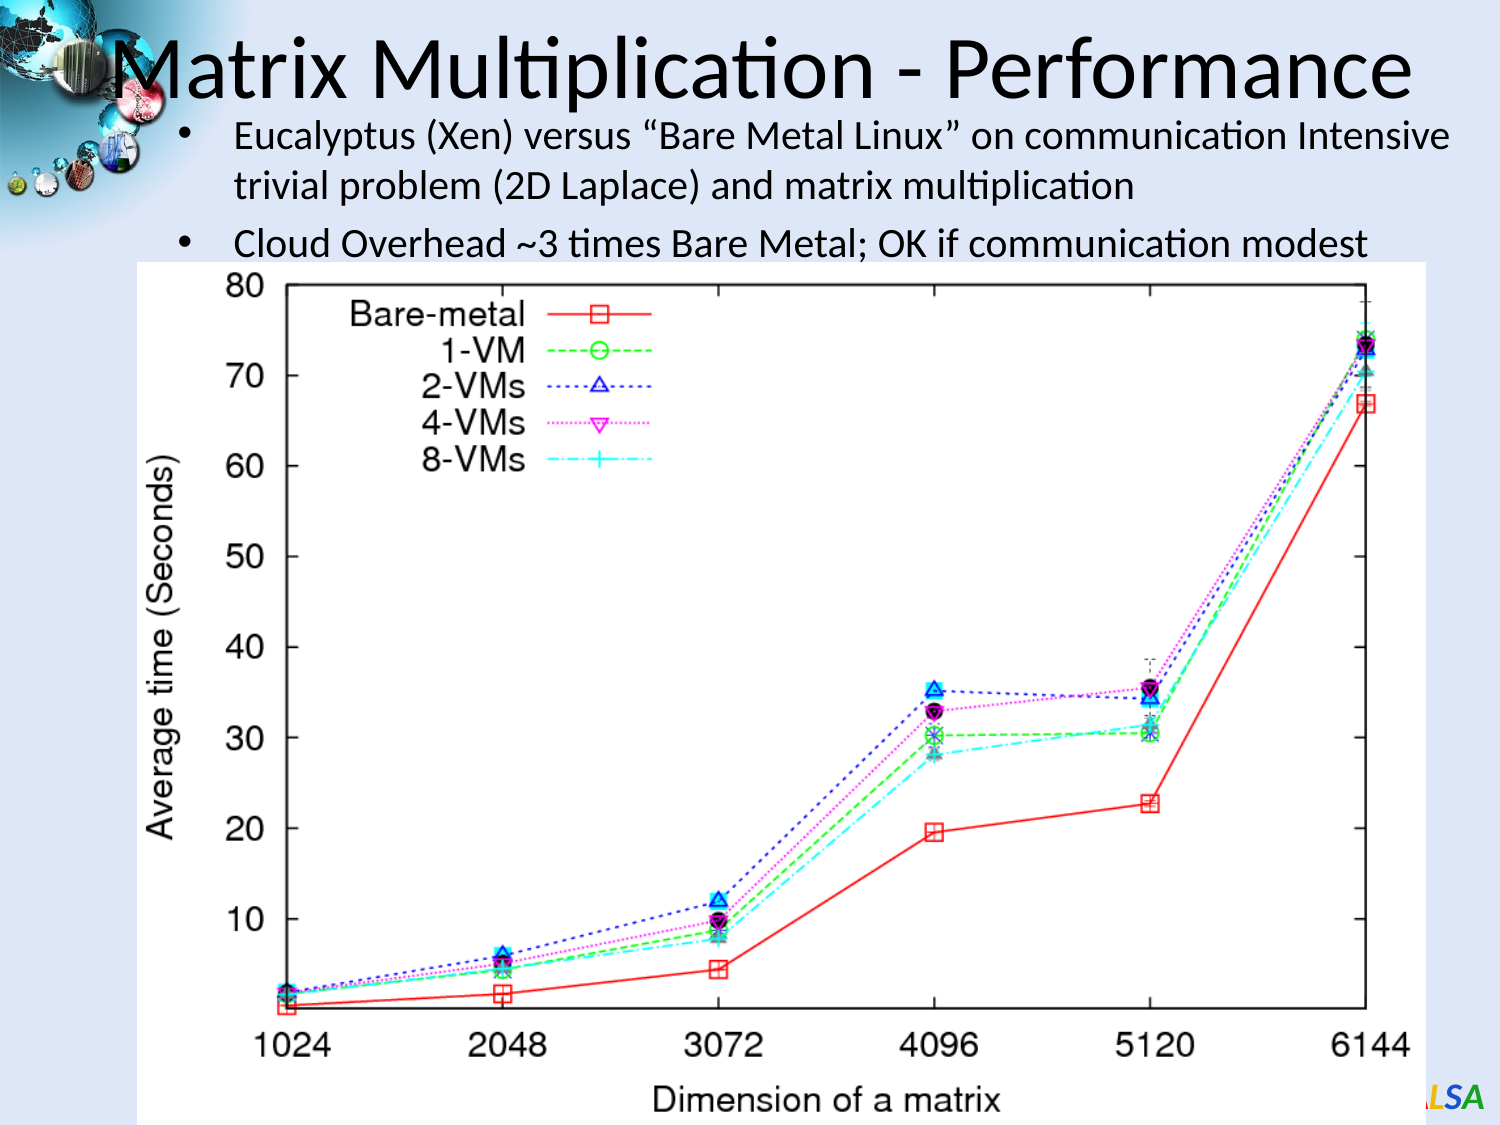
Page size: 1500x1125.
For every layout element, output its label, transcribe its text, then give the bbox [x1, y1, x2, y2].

picture [0, 0, 162, 253]
title Matrix Multiplication - Performance [87, 0, 1438, 125]
picture [137, 262, 1426, 1125]
list Eucalyptus (Xen) versus “Bare Metal Linux” on communication Intensive trivial problem (2D Laplace) and matrix multiplication Cloud Overhead ~3 times Bare Metal; OK if communication modest [162, 99, 1500, 325]
